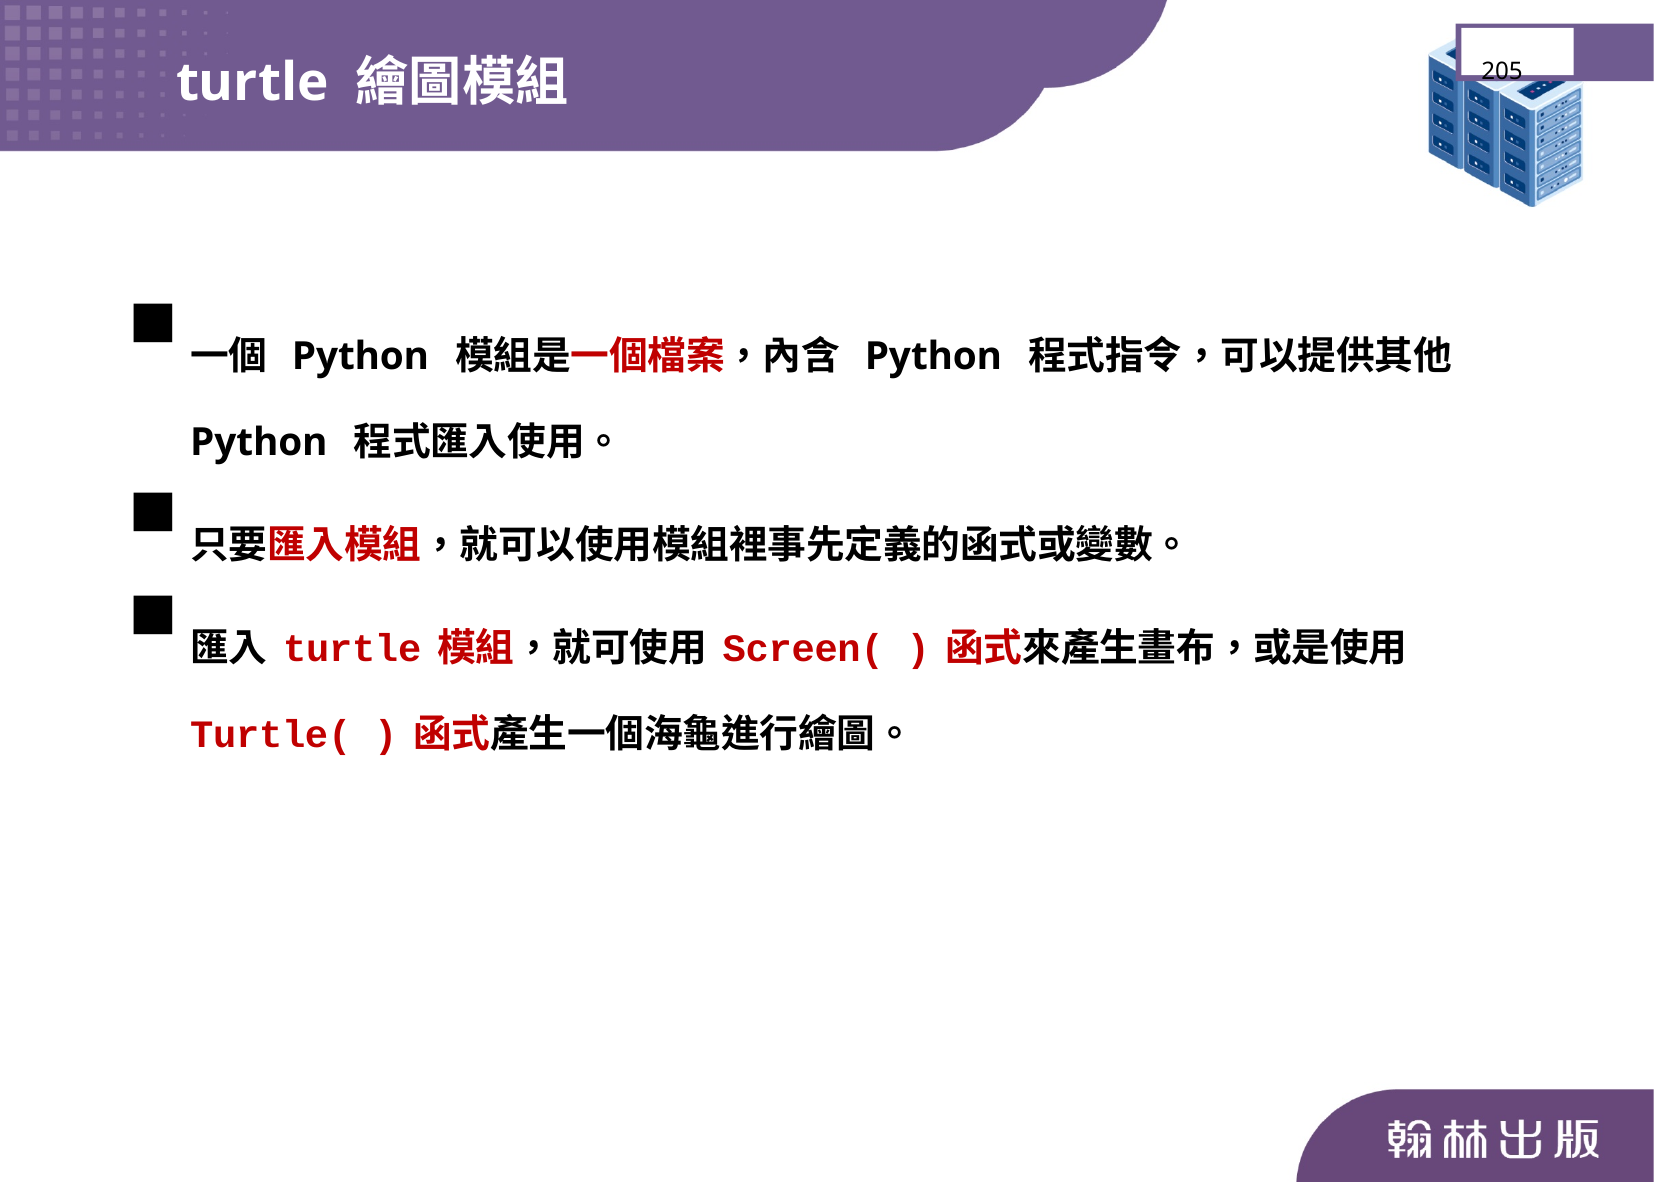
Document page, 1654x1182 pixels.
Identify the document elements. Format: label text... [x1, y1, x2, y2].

text_box turtle 繪圖模組 [159, 0, 922, 172]
text_box 205 [1464, 19, 1583, 71]
picture [0, 0, 1654, 1182]
text_box 一個 Python 模組是一個檔案，內含 Python 程式指令，可以提供其他 Python 程式匯入使用。 只要匯入模組，就可以使用模組裡事先定義的函式或變數。 匯入turtle模組，就可使用Screen( )函式來產生畫布，或是使用Turtle( )函式產生一個海龜進行繪圖。 [111, 282, 1543, 590]
